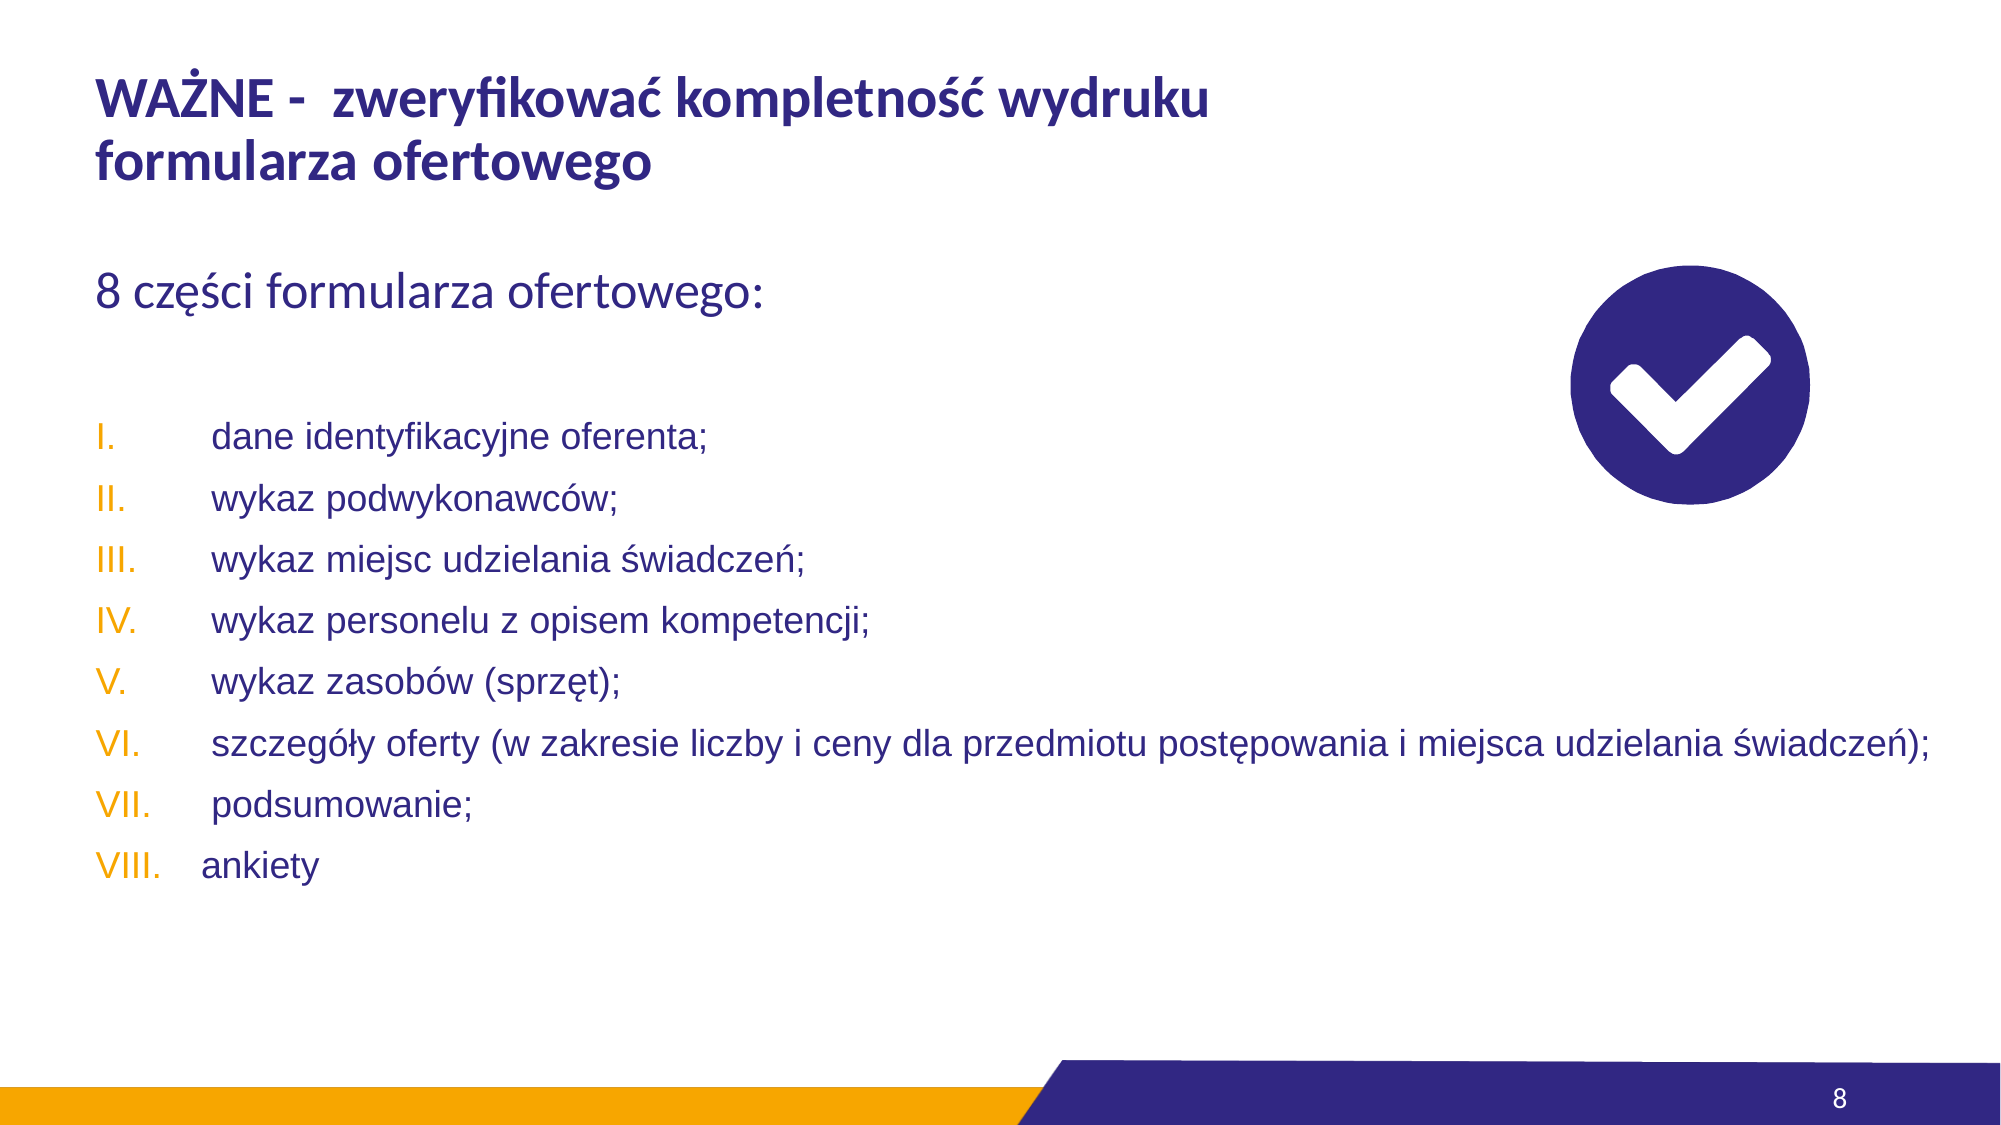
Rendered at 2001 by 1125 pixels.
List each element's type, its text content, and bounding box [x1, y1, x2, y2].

picture [0, 1060, 2001, 1125]
text_box 8 części formularza ofertowego: dane identyfikacyjne oferenta; wykaz podwykonawców; wykaz miejsc udzielania świadczeń; wykaz personelu z opisem kompetencji; wykaz zasobów (sprzęt); szczegóły oferty (w zakresie liczby i ceny dla przedmiotu postępowania i miejsca udzielania świadczeń); podsumowanie; ankiety [80, 255, 1978, 925]
text_box [1570, 265, 1811, 505]
title WAŻNE - zweryfikować kompletność wydruku formularza ofertowego [80, 59, 1496, 201]
